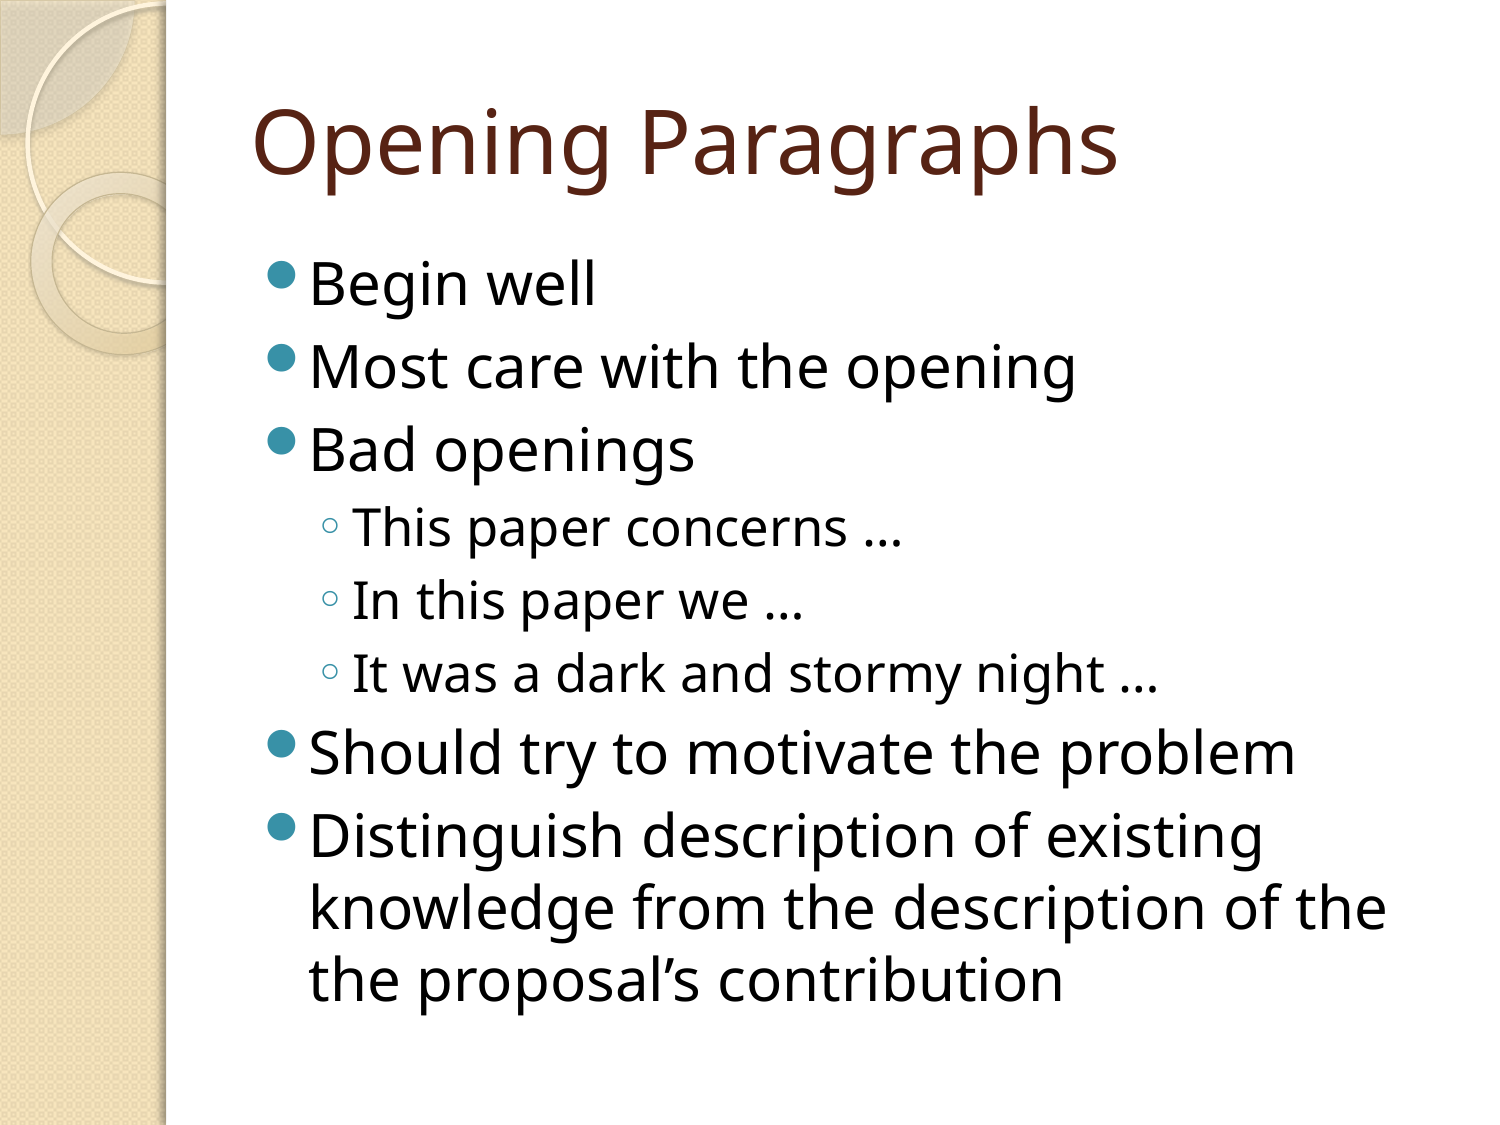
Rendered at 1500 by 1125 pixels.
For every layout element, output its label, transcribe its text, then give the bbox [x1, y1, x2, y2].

list Begin well Most care with the opening Bad openings This paper concerns … In this paper we … It was a dark and stormy night … Should try to motivate the problem Distinguish description of existing knowledge from the description of the the proposal’s contribution [235, 237, 1466, 1025]
title Opening Paragraphs [235, 45, 1466, 233]
